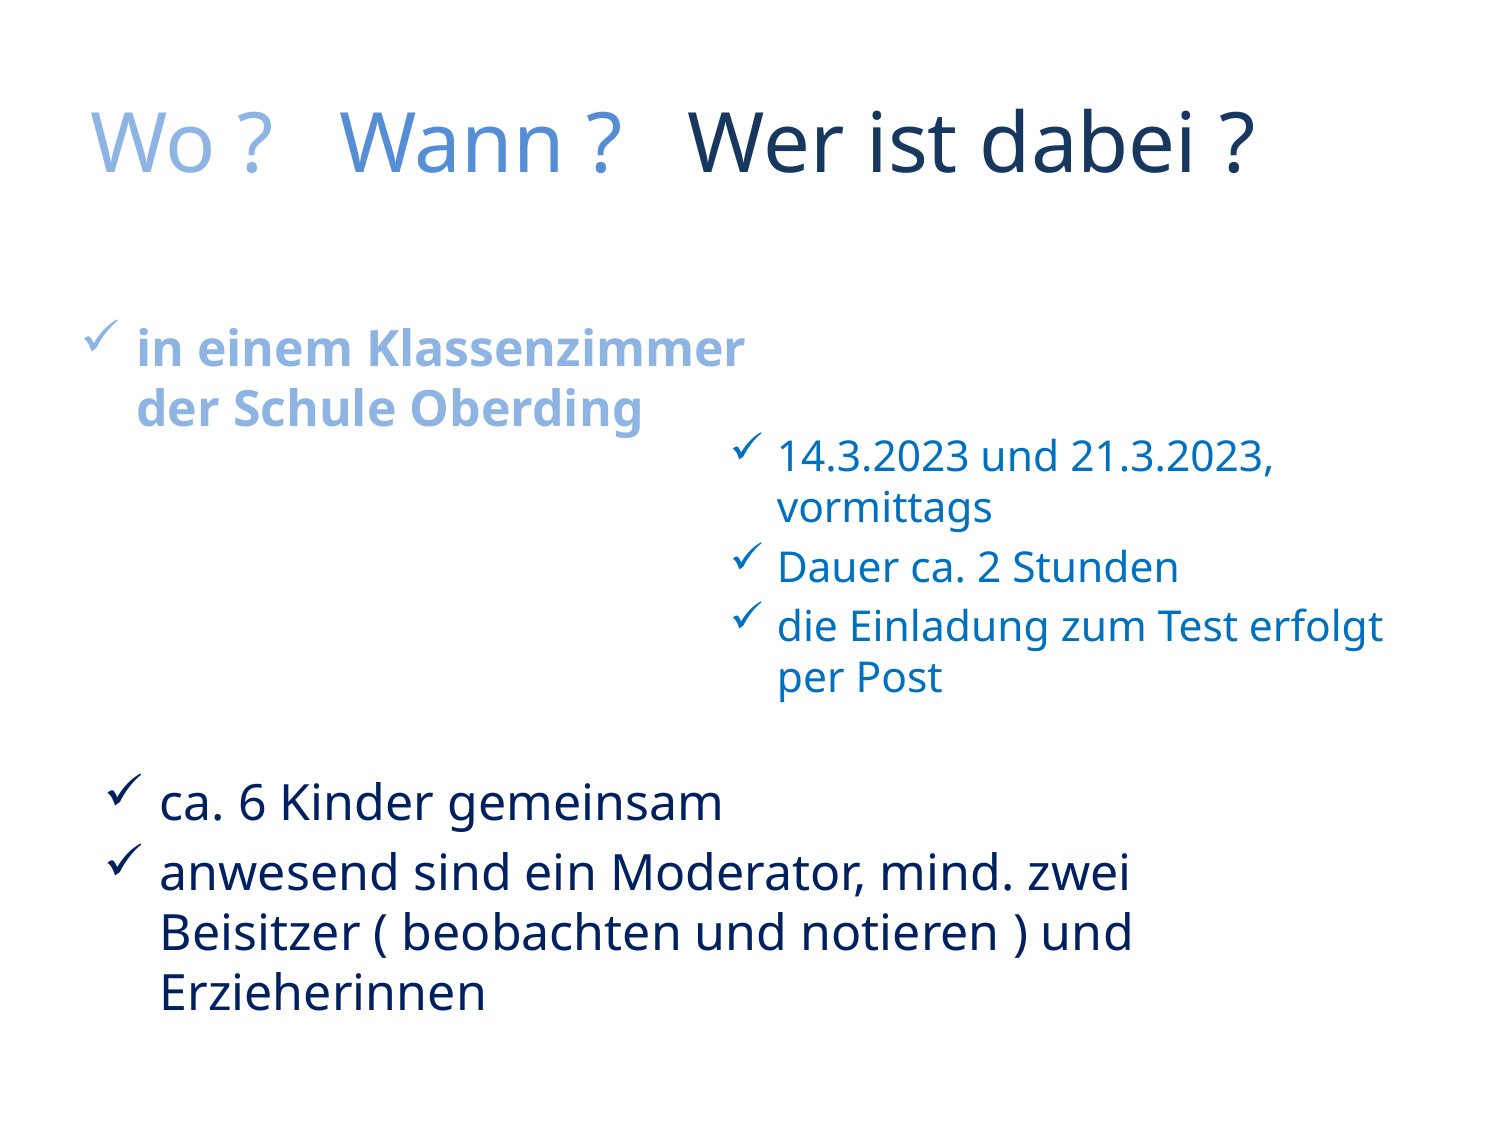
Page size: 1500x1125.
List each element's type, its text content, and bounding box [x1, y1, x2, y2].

list 14.3.2023 und 21.3.2023, vormittags Dauer ca. 2 Stunden die Einladung zum Test erfolgt per Post [714, 361, 1459, 717]
title Wo ? Wann ? Wer ist dabei ? [17, 45, 1459, 233]
list in einem Klassenzimmer der Schule Oberding [64, 243, 786, 445]
list ca. 6 Kinder gemeinsam anwesend sind ein Moderator, mind. zwei Beisitzer ( beobachten und notieren ) und Erzieherinnen [88, 763, 1152, 1071]
